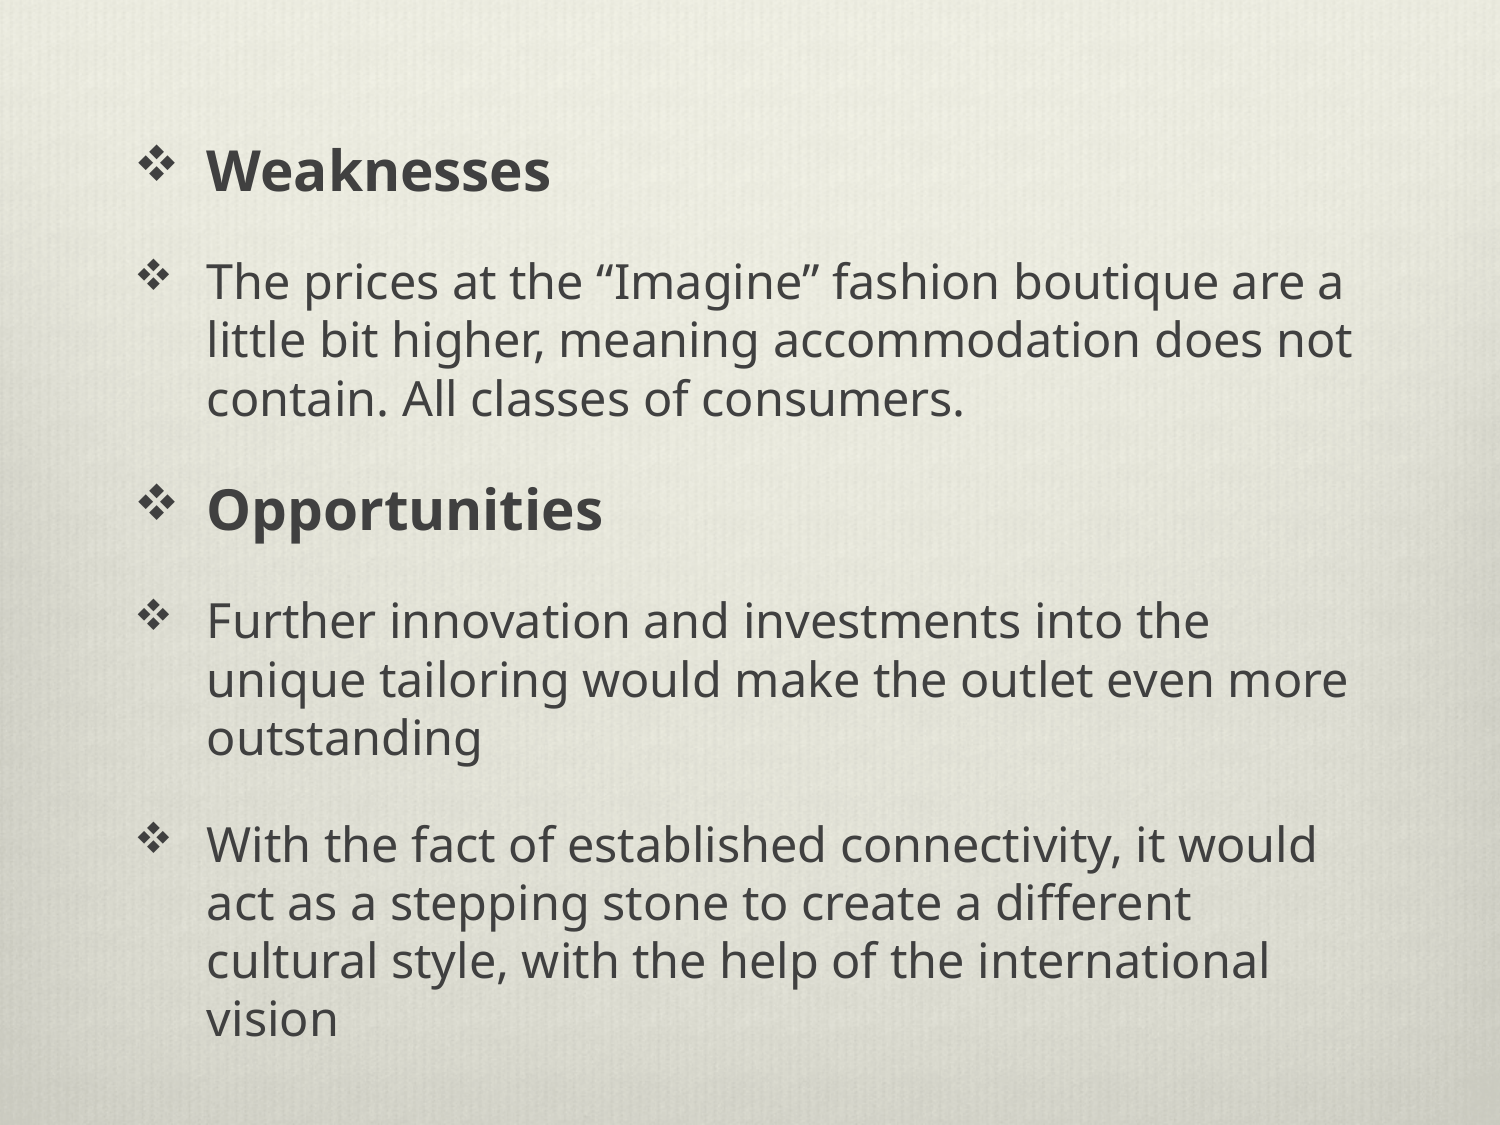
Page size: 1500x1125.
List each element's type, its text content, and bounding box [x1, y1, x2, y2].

list Weaknesses The prices at the “Imagine” fashion boutique are a little bit higher, meaning accommodation does not contain. All classes of consumers. Opportunities Further innovation and investments into the unique tailoring would make the outlet even more outstanding With the fact of established connectivity, it would act as a stepping stone to create a different cultural style, with the help of the international vision [119, 127, 1381, 1062]
